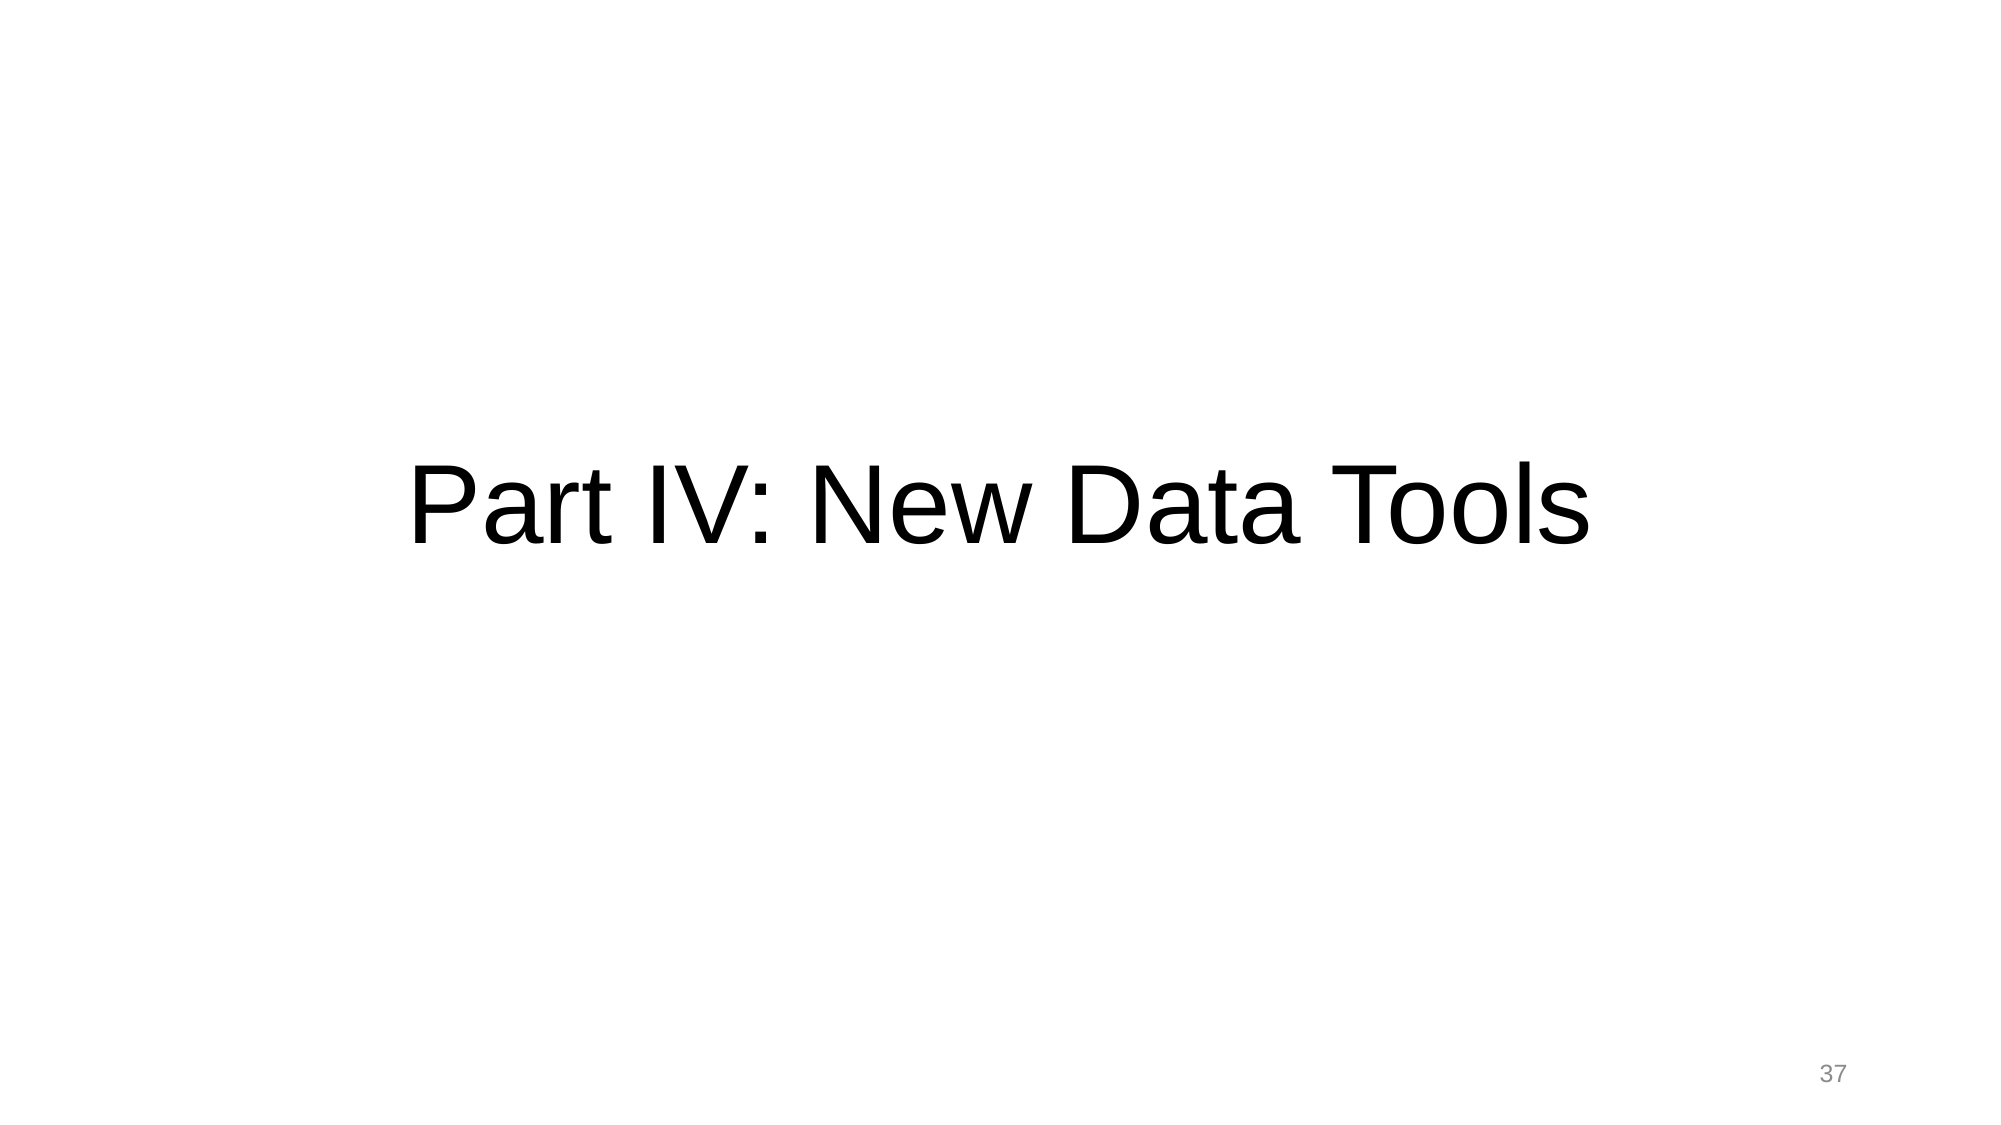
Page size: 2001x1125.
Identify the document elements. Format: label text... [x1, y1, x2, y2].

slide_number 37 [1412, 1042, 1863, 1103]
title Part IV: New Data Tools [249, 184, 1750, 576]
